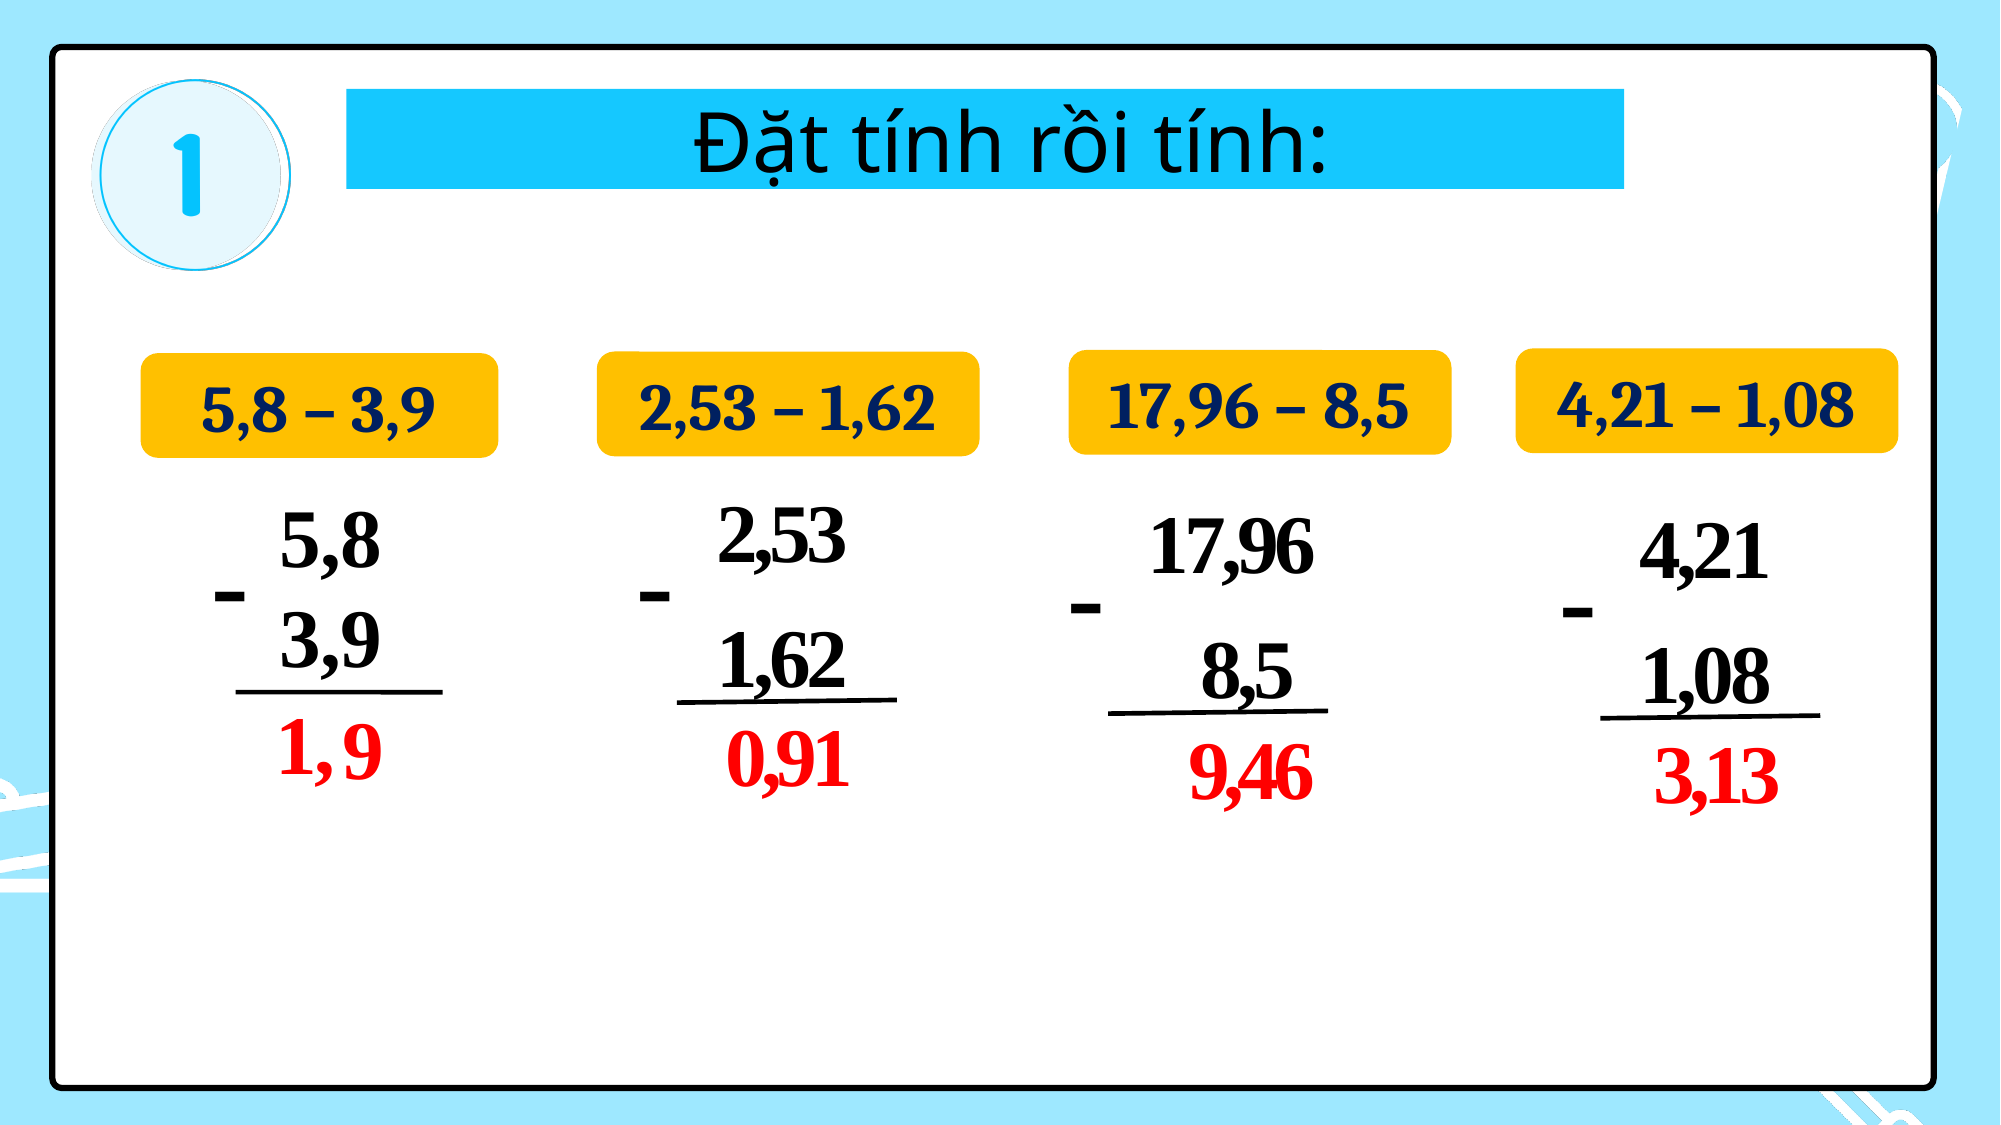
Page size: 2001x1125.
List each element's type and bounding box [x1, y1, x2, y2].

text_box [0, 46, 1968, 1125]
